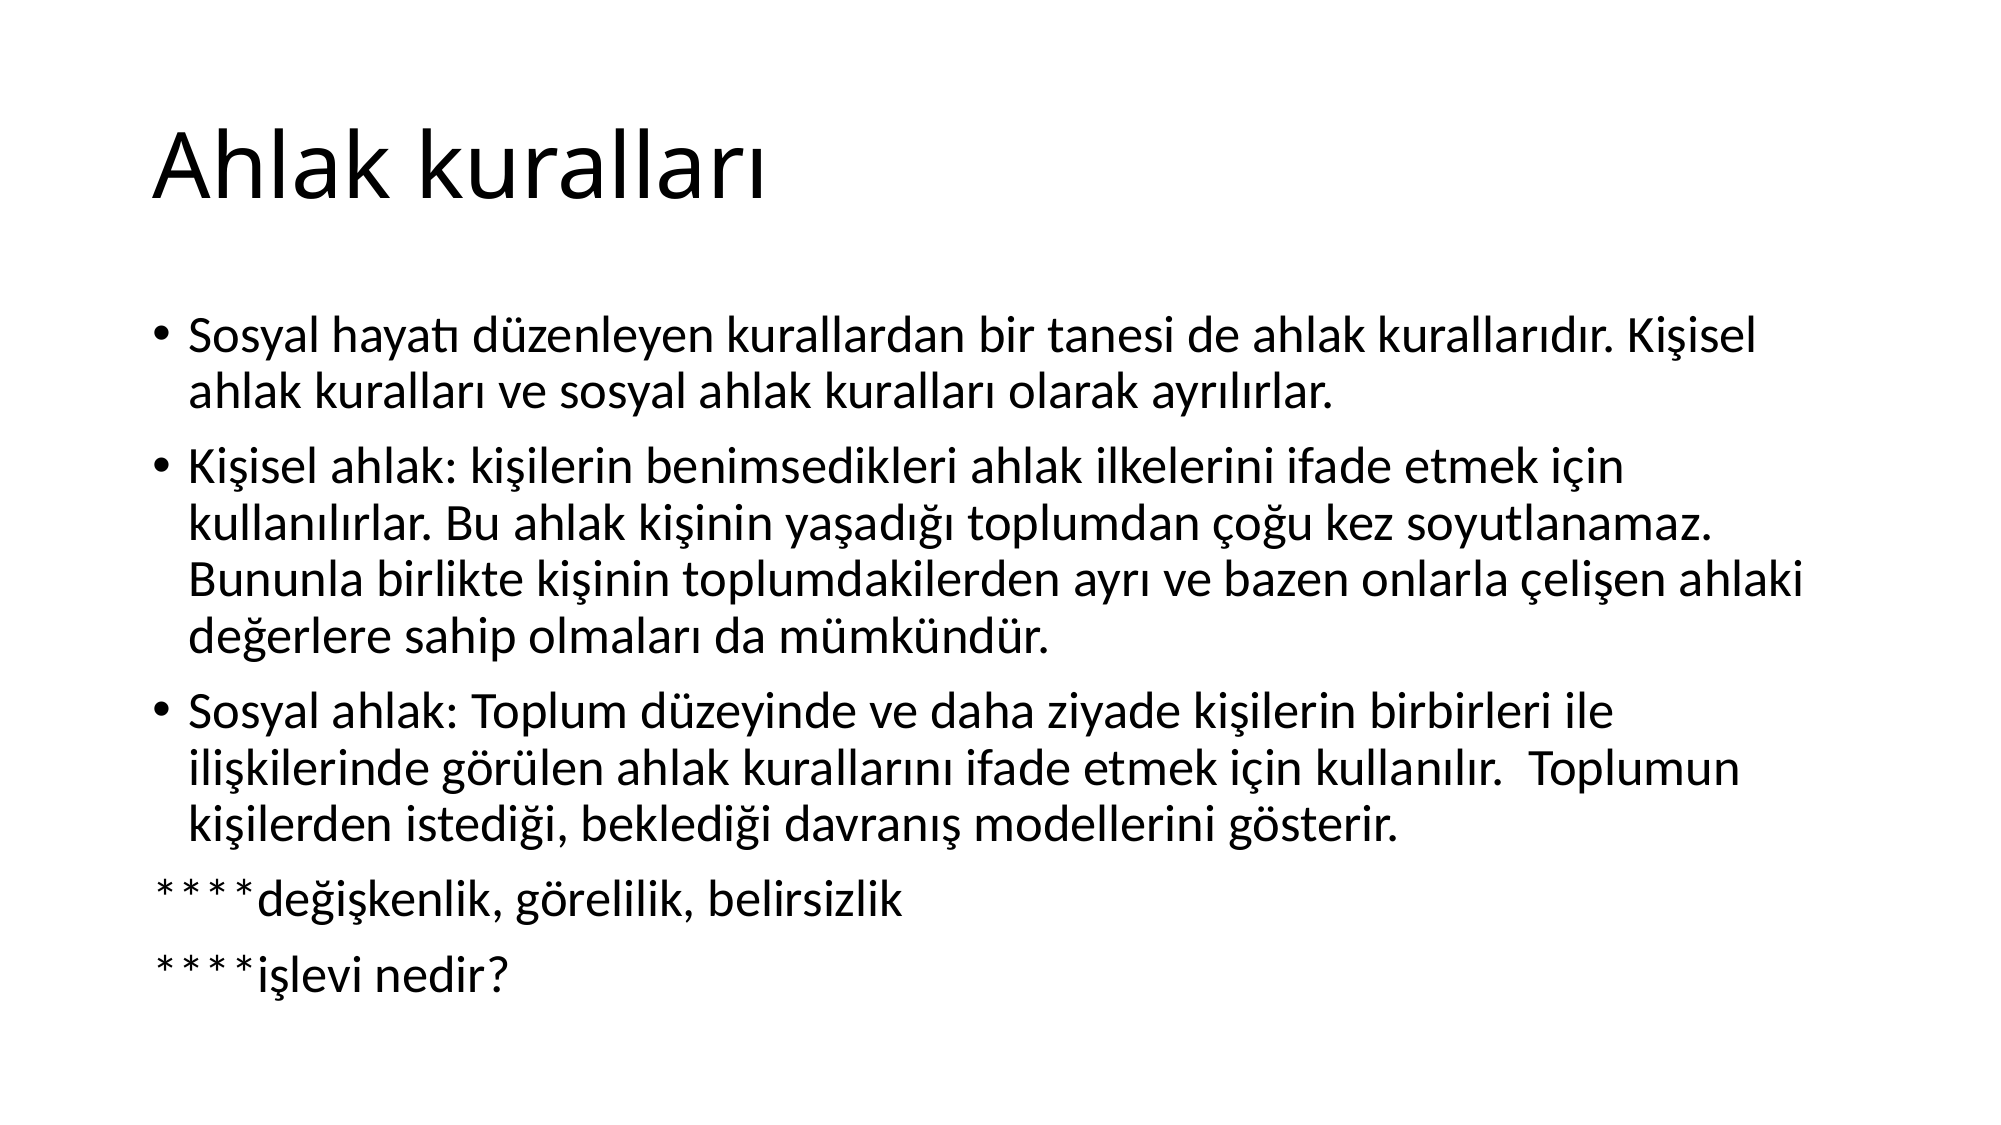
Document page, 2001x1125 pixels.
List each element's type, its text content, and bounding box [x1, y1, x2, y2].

title Ahlak kuralları [137, 59, 1863, 278]
list Sosyal hayatı düzenleyen kurallardan bir tanesi de ahlak kurallarıdır. Kişisel ahlak kuralları ve sosyal ahlak kuralları olarak ayrılırlar. Kişisel ahlak: kişilerin benimsedikleri ahlak ilkelerini ifade etmek için kullanılırlar. Bu ahlak kişinin yaşadığı toplumdan çoğu kez soyutlanamaz. Bununla birlikte kişinin toplumdakilerden ayrı ve bazen onlarla çelişen ahlaki değerlere sahip olmaları da mümkündür. Sosyal ahlak: Toplum düzeyinde ve daha ziyade kişilerin birbirleri ile ilişkilerinde görülen ahlak kurallarını ifade etmek için kullanılır. Toplumun kişilerden istediği, beklediği davranış modellerini gösterir. ****değişkenlik, görelilik, belirsizlik ****işlevi nedir? [137, 299, 1863, 1014]
